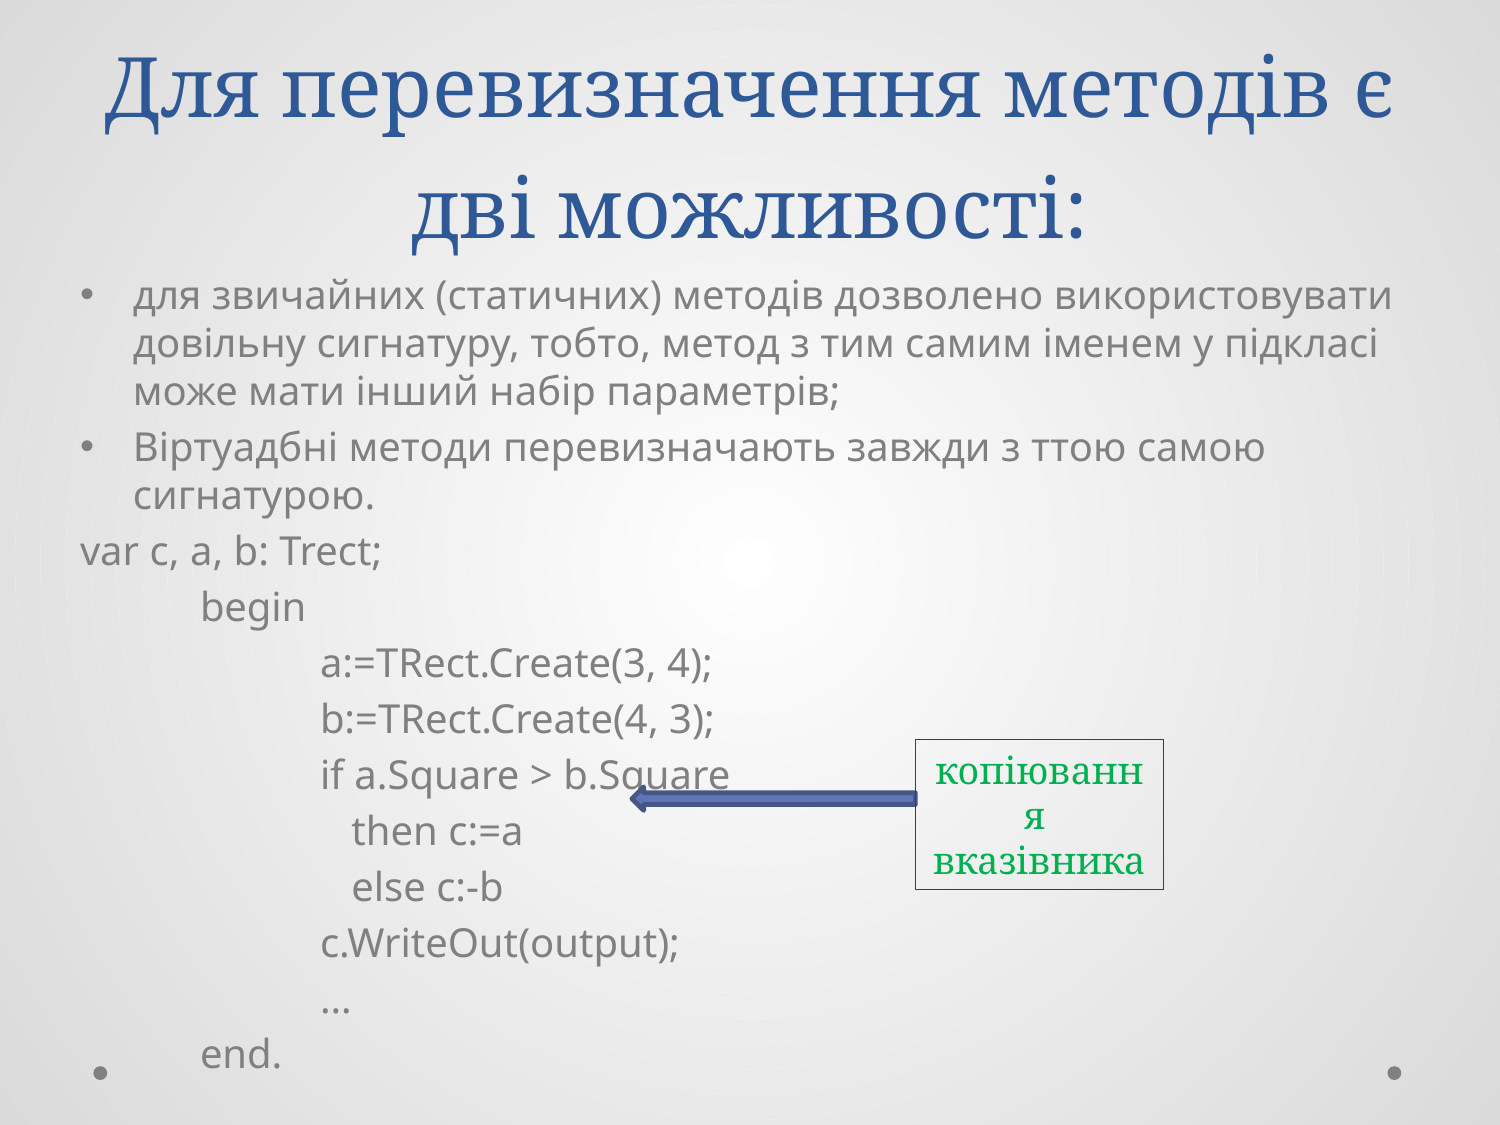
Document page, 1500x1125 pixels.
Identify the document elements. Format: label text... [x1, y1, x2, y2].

text_box [629, 784, 915, 813]
list для звичайних (статичних) методів дозволено використовувати довільну сигнатуру, тобто, метод з тим самим іменем у підкласі може мати інший набір параметрів; Віртуадбні методи перевизначають завжди з ттою самою сигнатурою. var c, a, b: Trect; begin a:=TRect.Create(3, 4); b:=TRect.Create(4, 3); if a.Square > b.Square then c:=a else c:-b c.WriteOut(output); … end. [64, 262, 1415, 1094]
text_box копіювання вказівника [915, 739, 1164, 890]
title Для перевизначення методів є дві можливості: [75, 125, 1425, 263]
